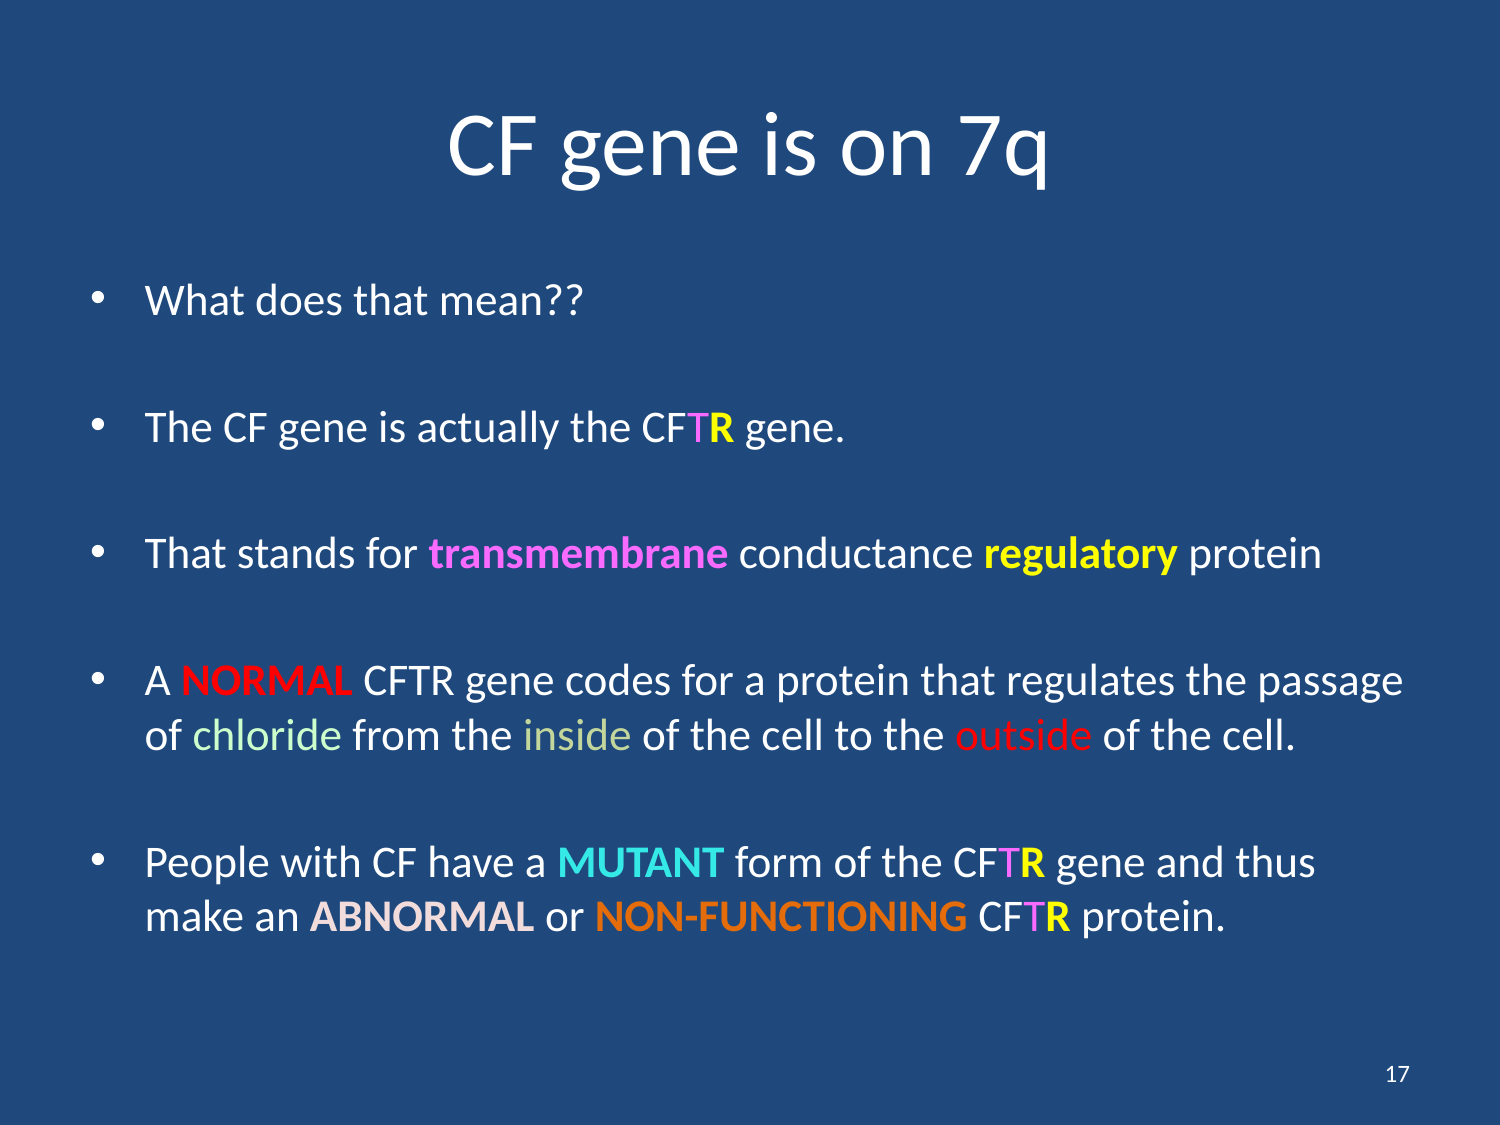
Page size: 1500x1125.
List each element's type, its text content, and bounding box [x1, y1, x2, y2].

title CF gene is on 7q [75, 45, 1425, 233]
list What does that mean?? The CF gene is actually the CFTR gene. That stands for transmembrane conductance regulatory protein A NORMAL CFTR gene codes for a protein that regulates the passage of chloride from the inside of the cell to the outside of the cell. People with CF have a MUTANT form of the CFTR gene and thus make an ABNORMAL or NON-FUNCTIONING CFTR protein. [75, 262, 1425, 1005]
slide_number 17 [1074, 1042, 1425, 1103]
